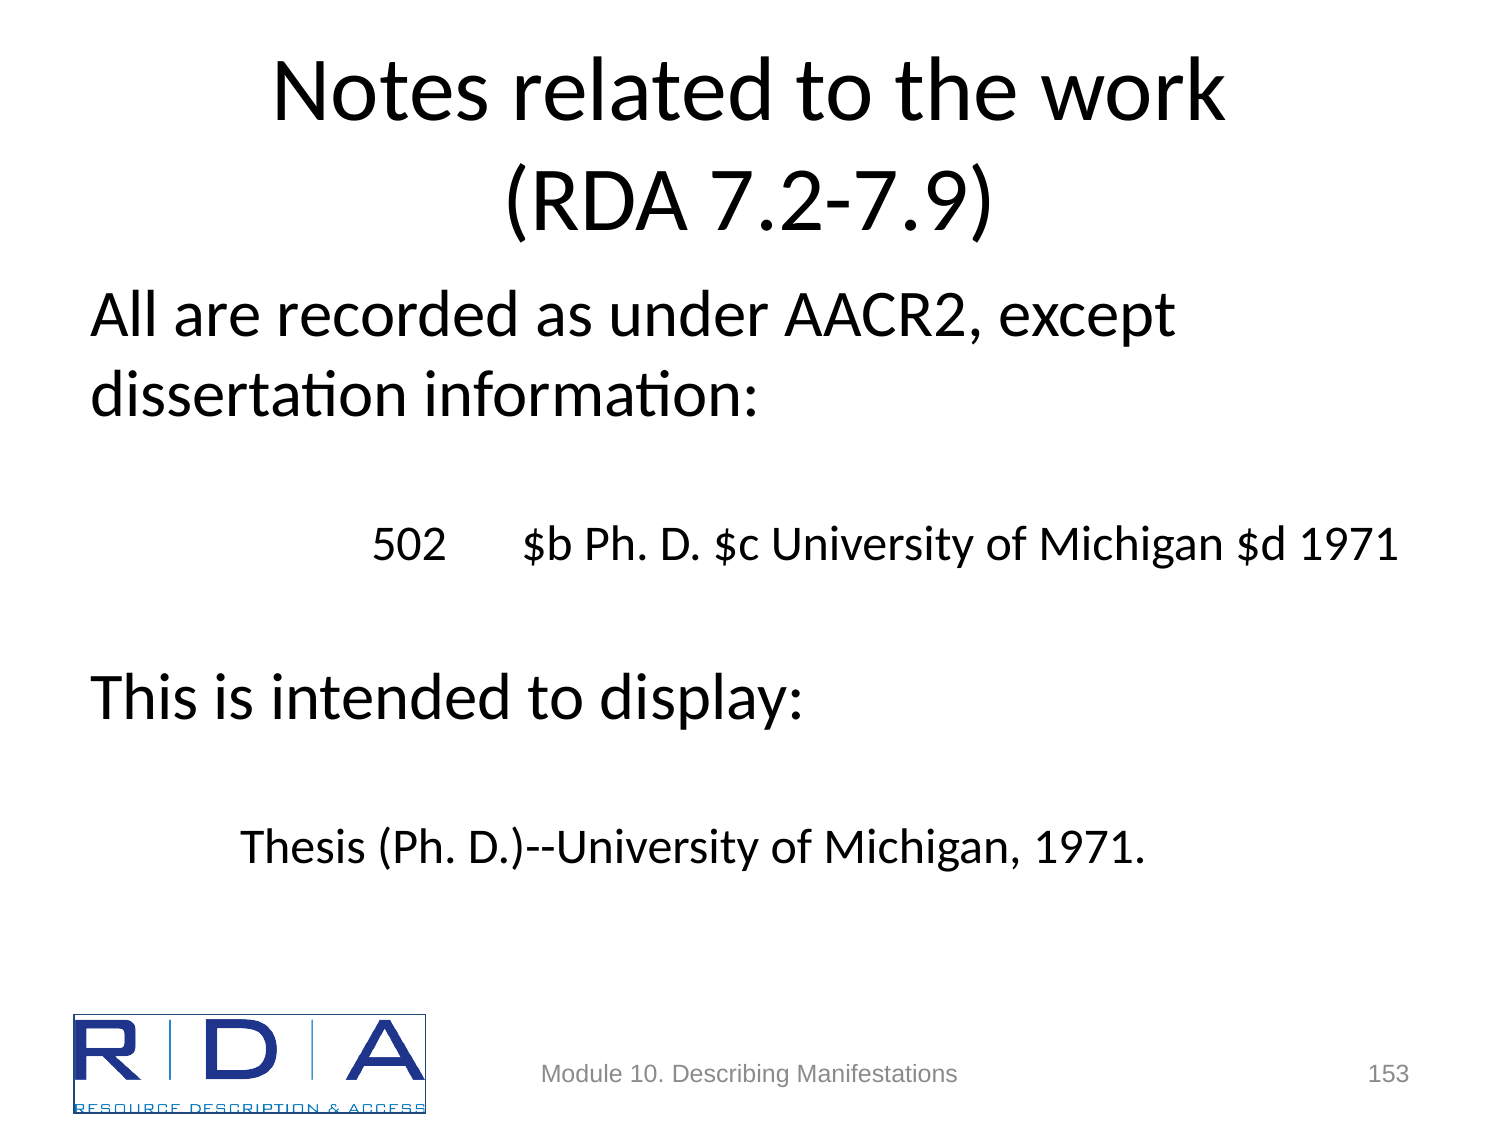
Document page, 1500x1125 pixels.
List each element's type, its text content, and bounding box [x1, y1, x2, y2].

list All are recorded as under AACR2, except dissertation information: 502 $b Ph. D. $c University of Michigan $d 1971 This is intended to display: Thesis (Ph. D.)--University of Michigan, 1971. [75, 262, 1425, 1005]
title Notes related to the work (RDA 7.2-7.9) [75, 45, 1425, 233]
slide_number 153 [1074, 1042, 1425, 1103]
footer Module 10. Describing Manifestations [512, 1042, 988, 1103]
picture [75, 1015, 425, 1112]
